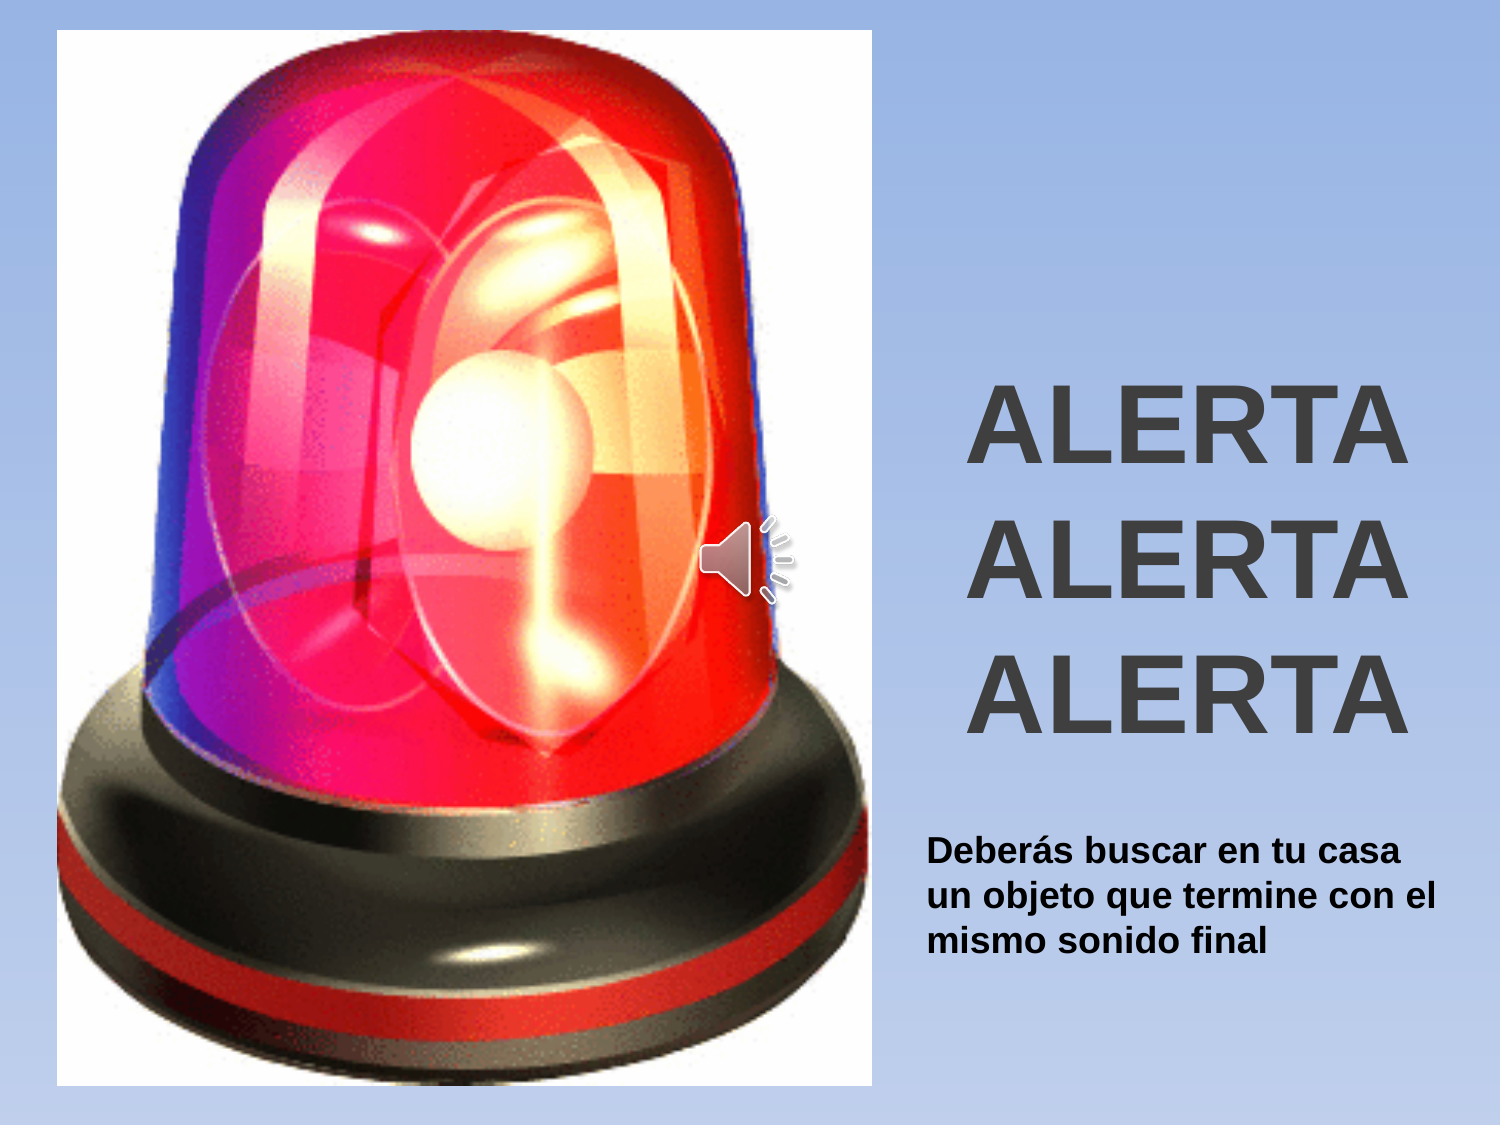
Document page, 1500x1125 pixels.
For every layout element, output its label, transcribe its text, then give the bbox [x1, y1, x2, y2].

text_box ALERTA ALERTA ALERTA [943, 343, 1435, 768]
picture [57, 30, 872, 1086]
text_box Deberás buscar en tu casa un objeto que termine con el mismo sonido final [911, 818, 1467, 970]
